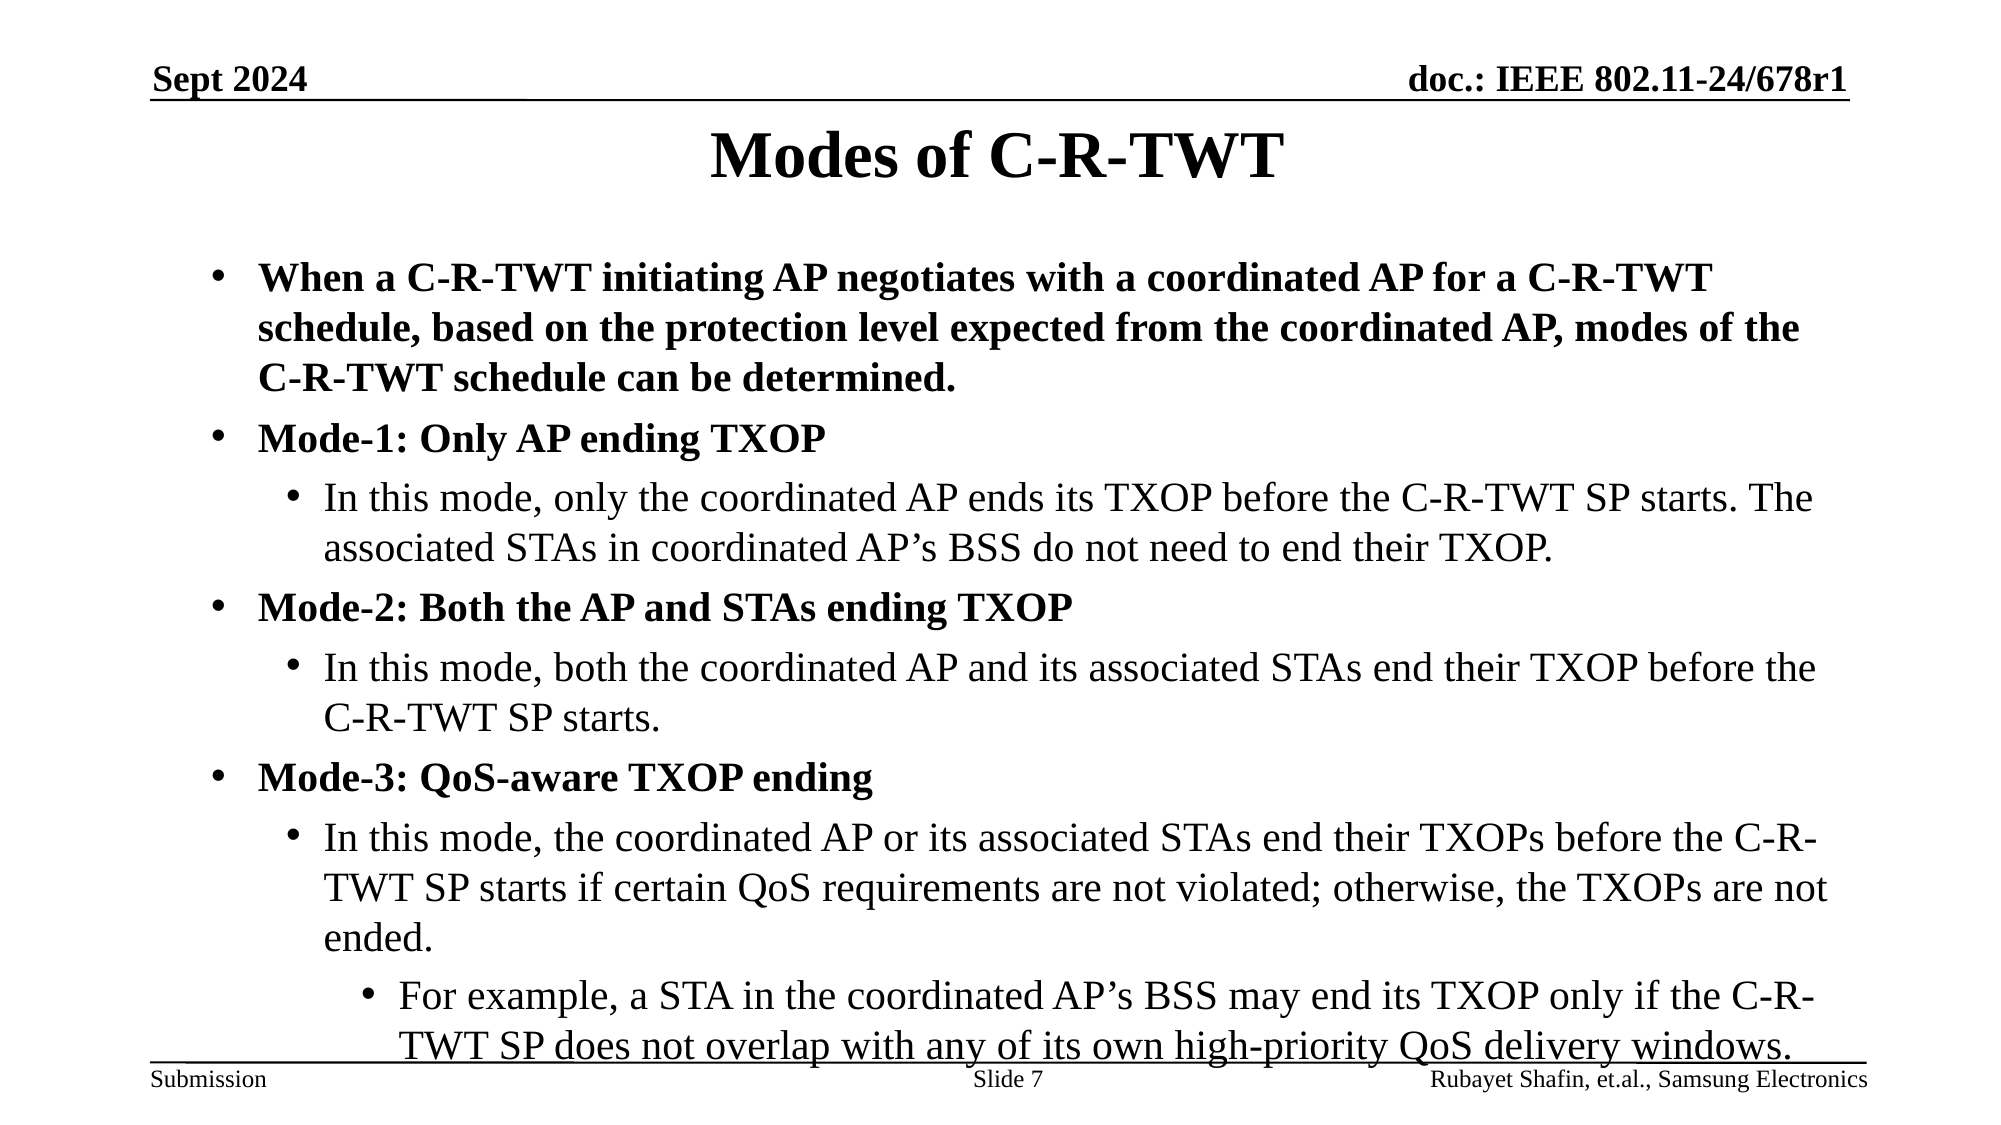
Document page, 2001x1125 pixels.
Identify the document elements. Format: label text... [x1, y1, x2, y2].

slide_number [152, 54, 563, 100]
slide_number Slide 7 [950, 1061, 1067, 1123]
footer Rubayet Shafin, et.al., Samsung Electronics [1171, 1061, 1869, 1093]
title Modes of C-R-TWT [147, 87, 1848, 132]
list When a C-R-TWT initiating AP negotiates with a coordinated AP for a C-R-TWT schedule, based on the protection level expected from the coordinated AP, modes of the C-R-TWT schedule can be determined. Mode-1: Only AP ending TXOP In this mode, only the coordinated AP ends its TXOP before the C-R-TWT SP starts. The associated STAs in coordinated AP’s BSS do not need to end their TXOP. Mode-2: Both the AP and STAs ending TXOP In this mode, both the coordinated AP and its associated STAs end their TXOP before the C-R-TWT SP starts. Mode-3: QoS-aware TXOP ending In this mode, the coordinated AP or its associated STAs end their TXOPs before the C-R-TWT SP starts if certain QoS requirements are not violated; otherwise, the TXOPs are not ended. For example, a STA in the coordinated AP’s BSS may end its TXOP only if the C-R-TWT SP does not overlap with any of its own high-priority QoS delivery windows. [120, 132, 1848, 1044]
